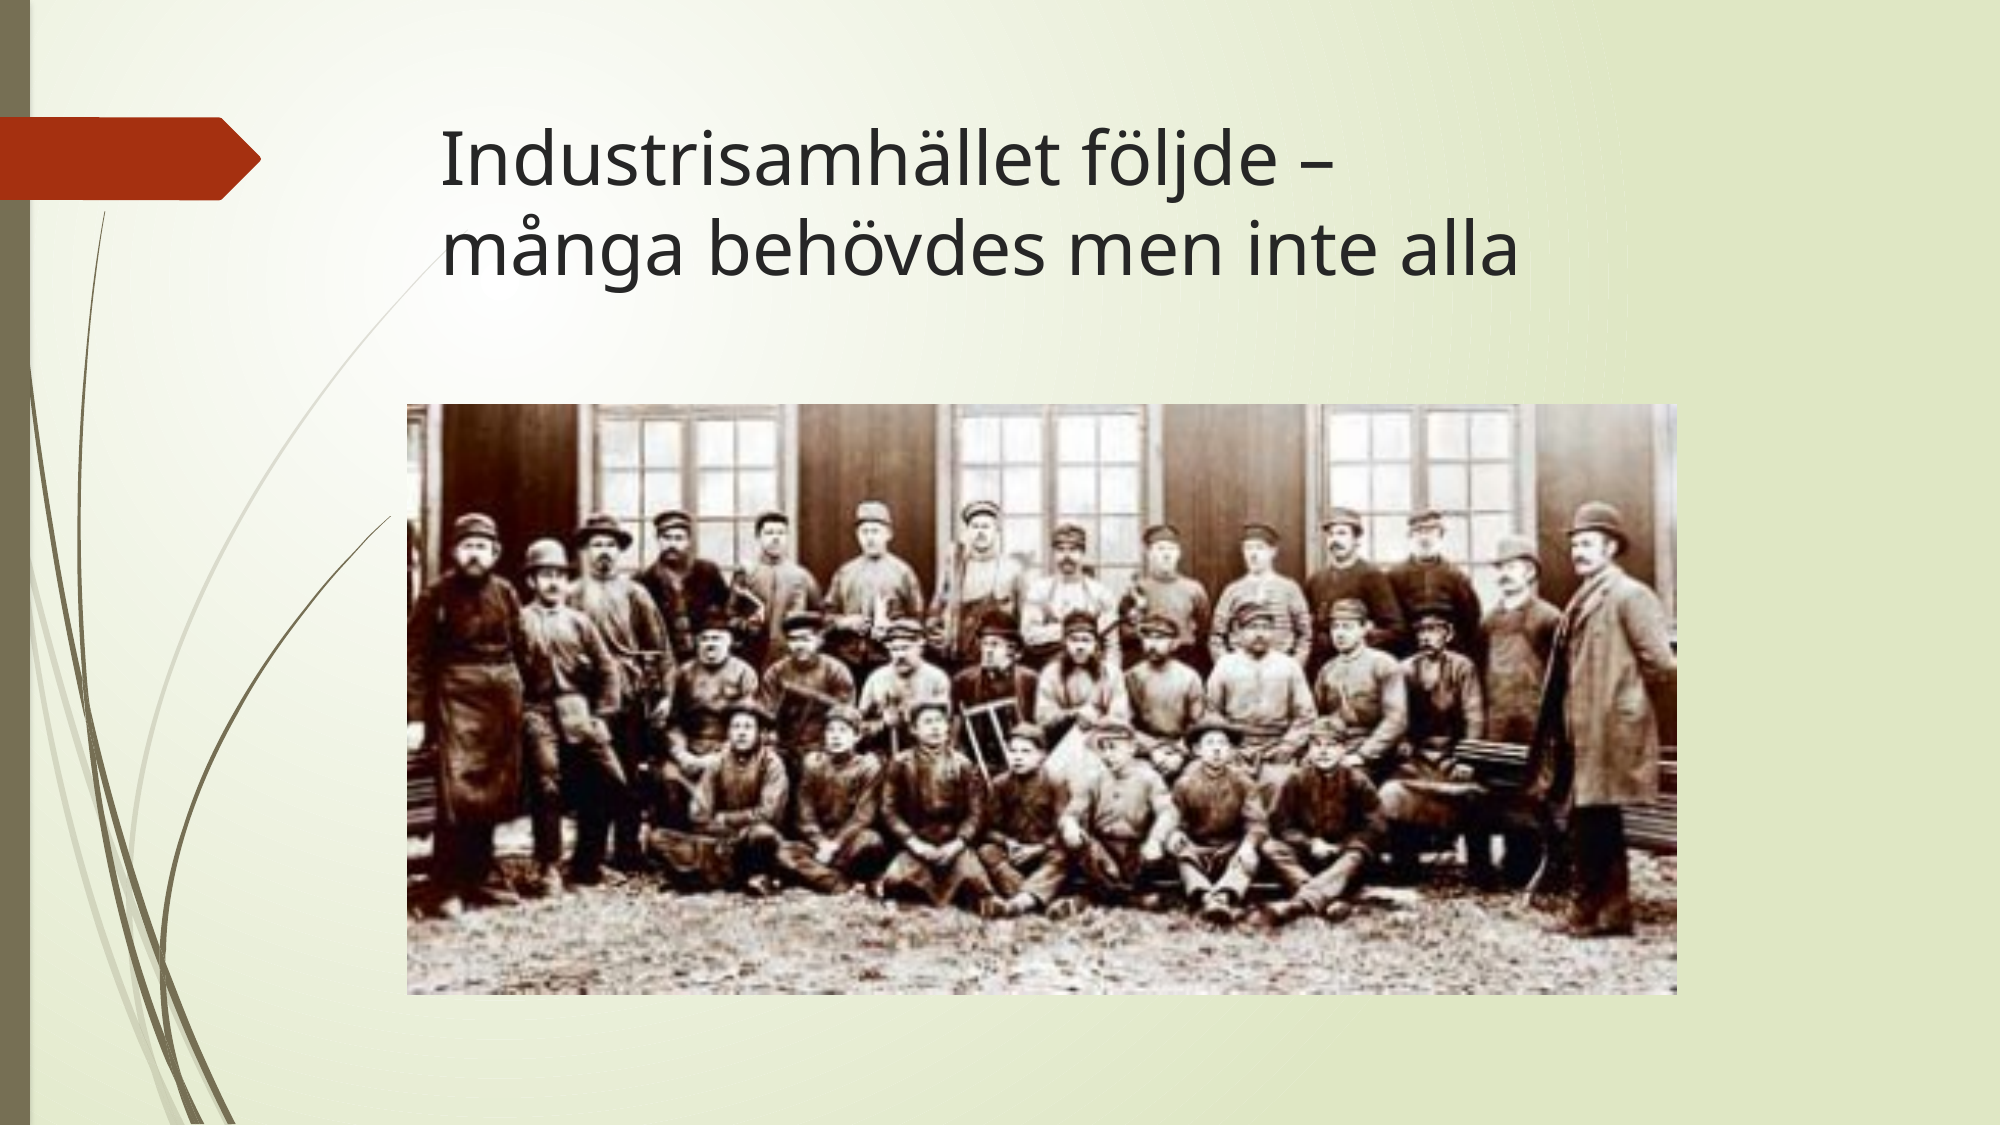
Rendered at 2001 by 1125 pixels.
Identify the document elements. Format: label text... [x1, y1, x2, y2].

picture [407, 404, 1677, 995]
title Industrisamhället följde – många behövdes men inte alla [425, 102, 1888, 313]
